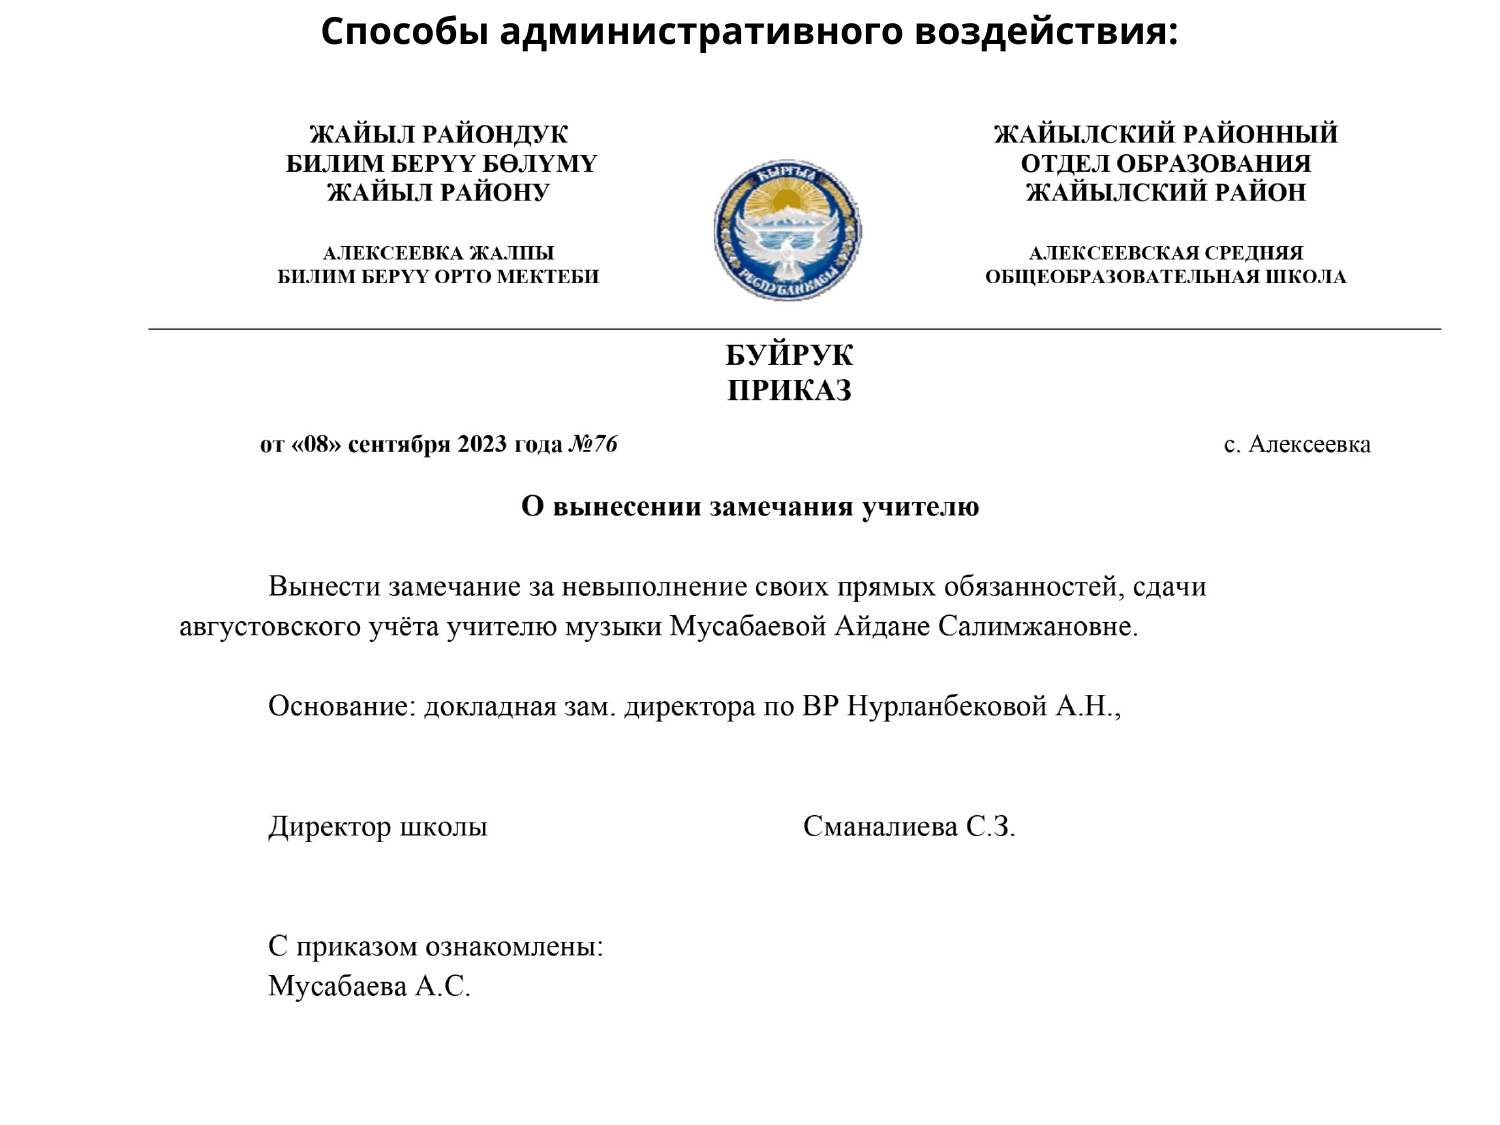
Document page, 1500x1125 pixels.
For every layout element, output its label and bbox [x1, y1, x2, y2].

list [0, 0, 1500, 1125]
